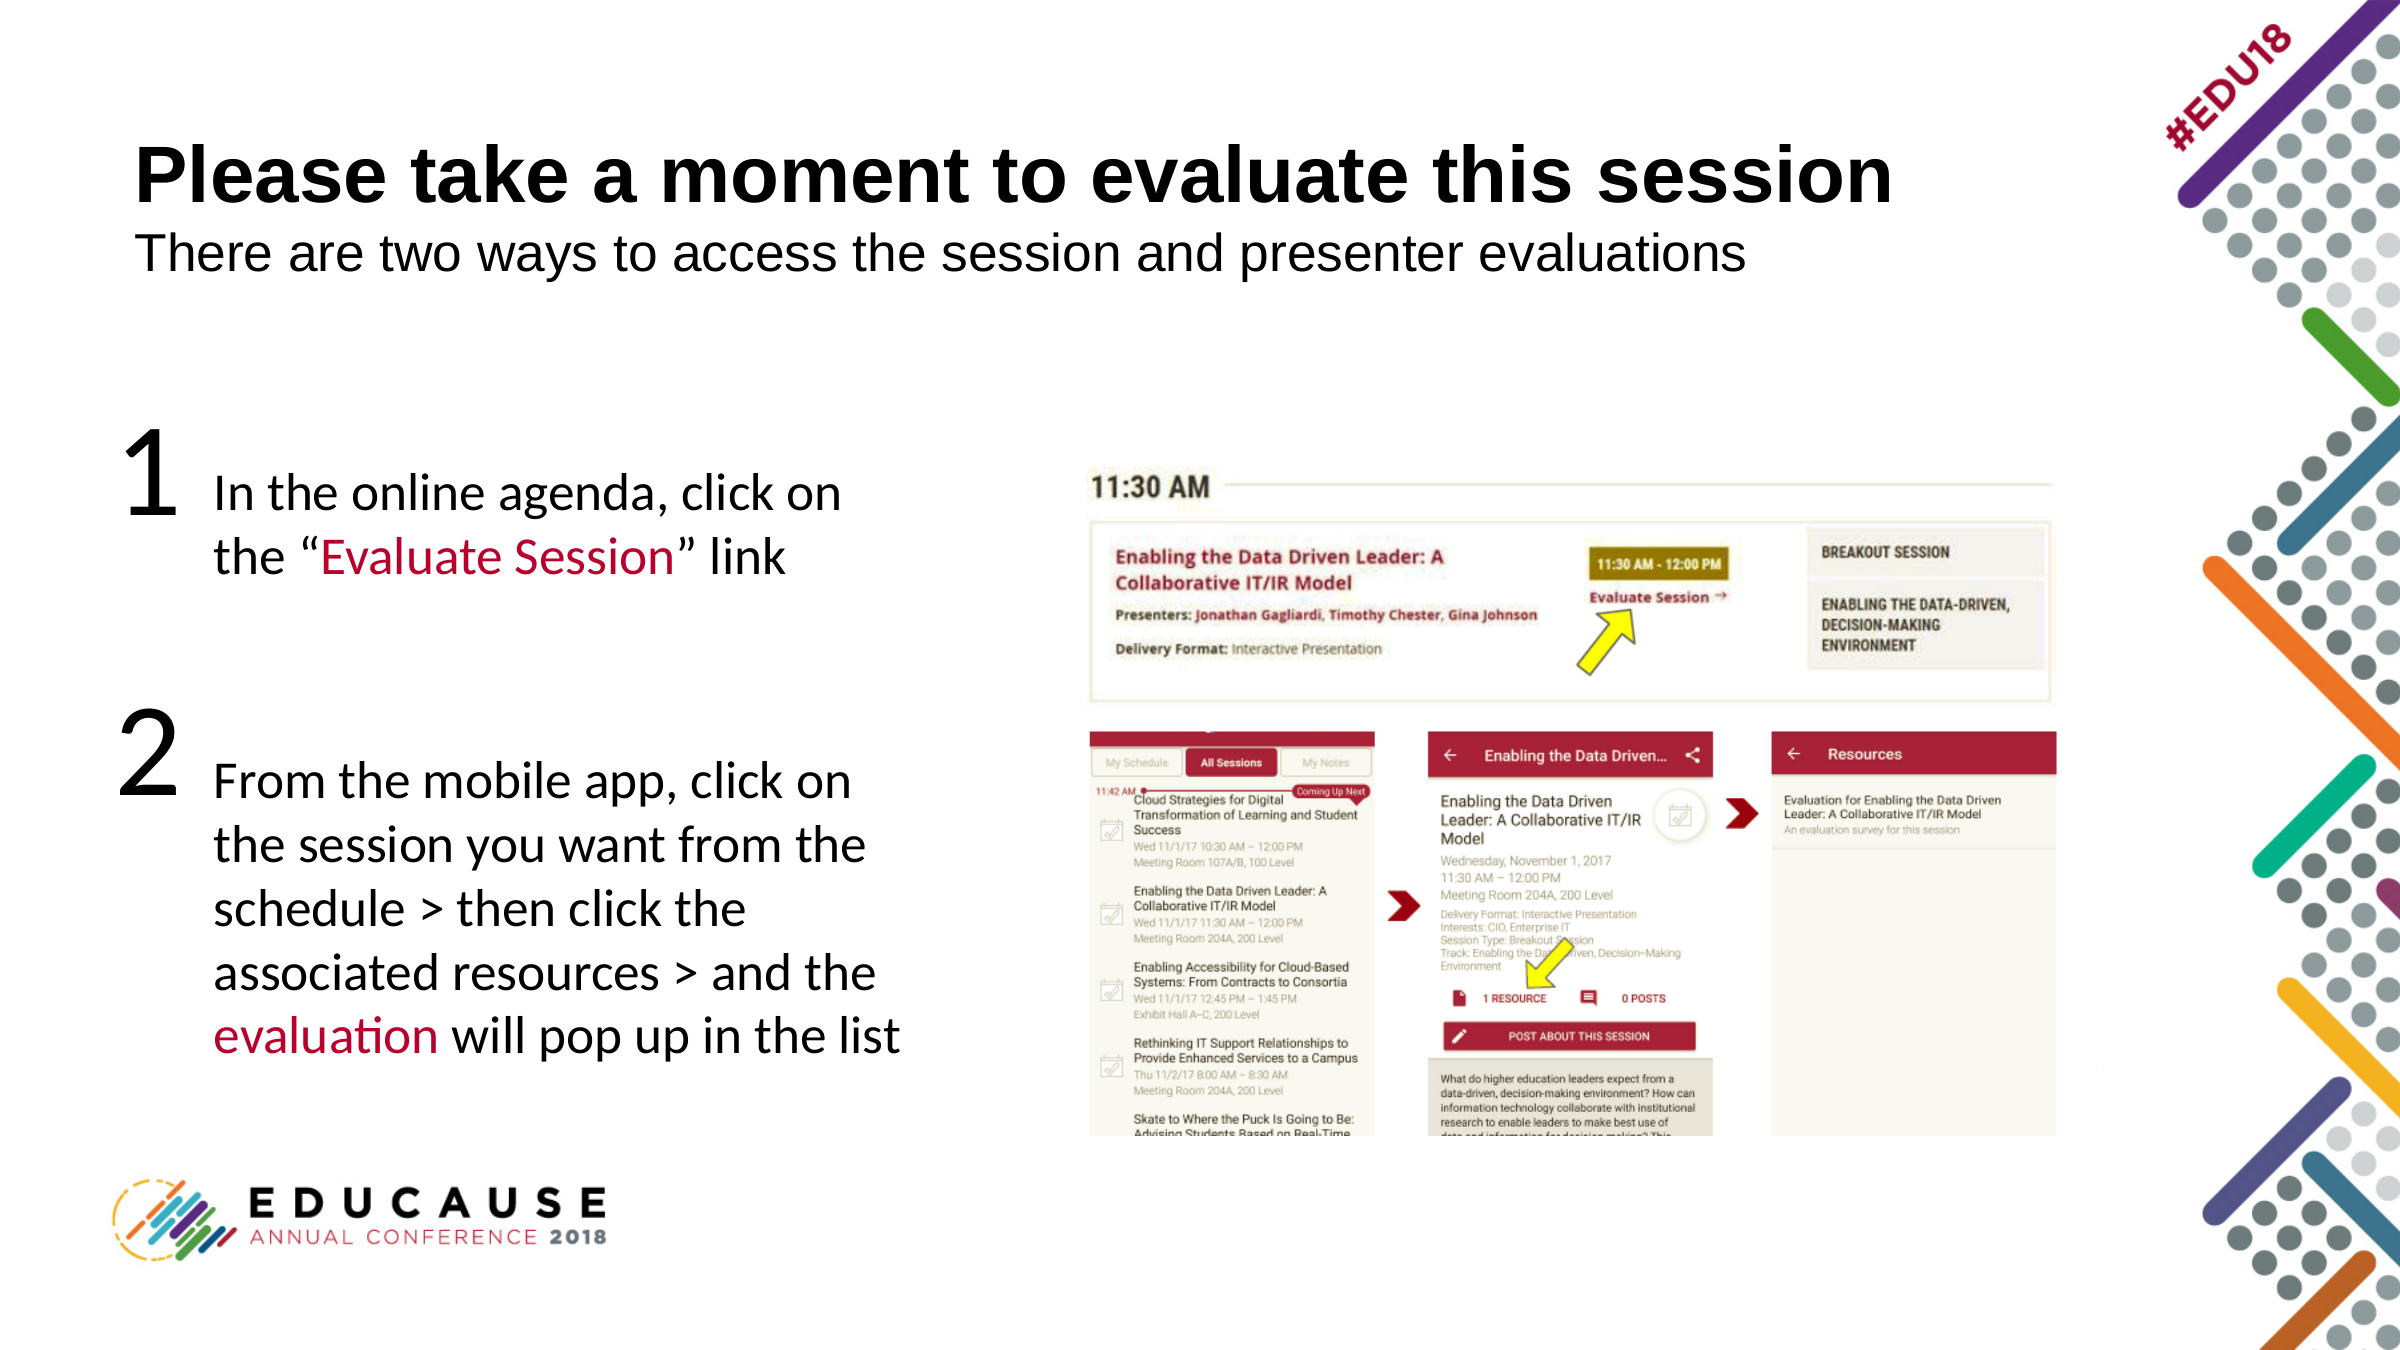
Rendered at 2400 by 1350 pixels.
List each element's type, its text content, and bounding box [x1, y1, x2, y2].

title Please take a moment to evaluate this session There are two ways to access the session and presenter evaluations [120, 114, 2120, 259]
text_box 1 2 [99, 374, 2284, 1089]
picture [0, 0, 2400, 1350]
text_box In the online agenda, click on the “Evaluate Session” link [199, 449, 927, 593]
text_box From the mobile app, click on the session you want from the schedule > then click the associated resources > and the evaluation will pop up in the list [199, 737, 939, 1072]
